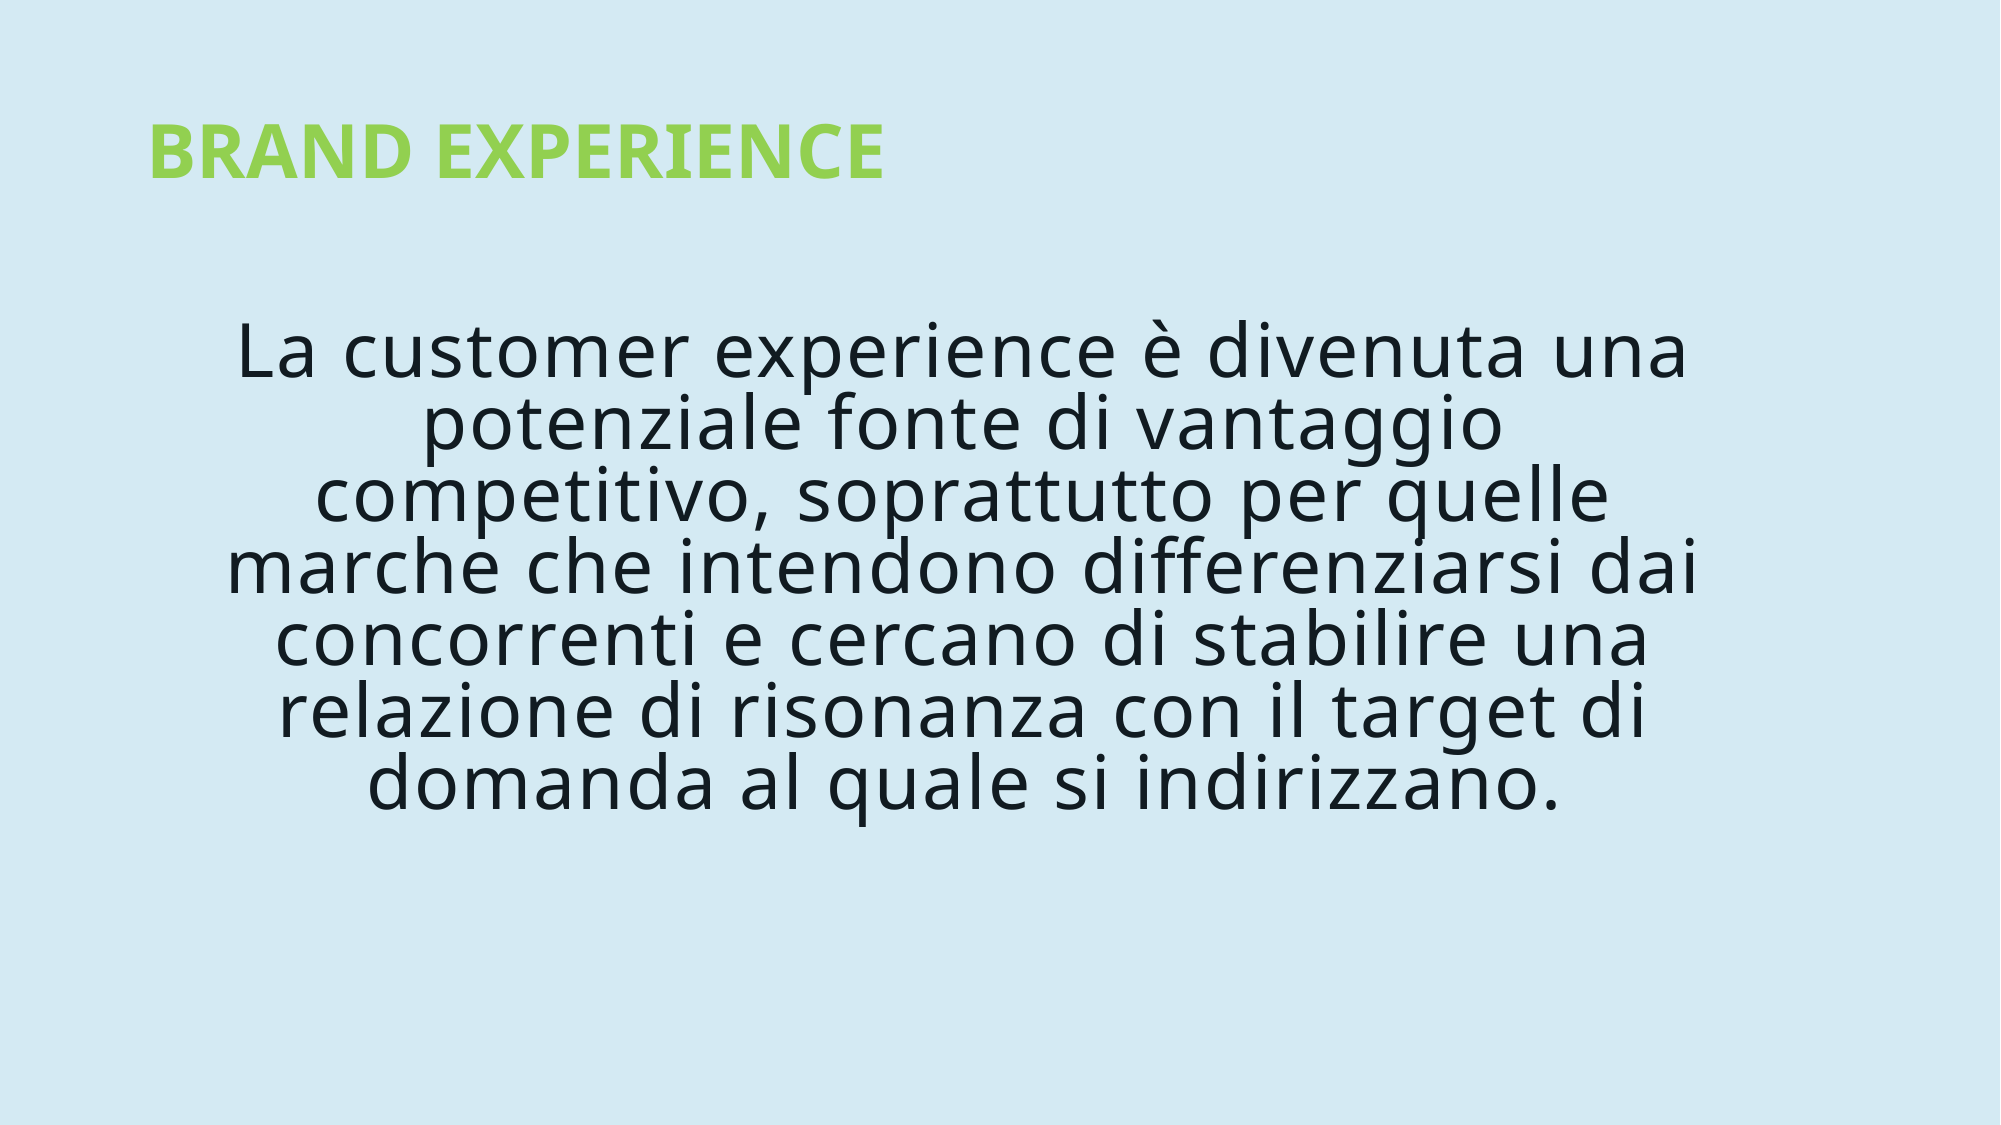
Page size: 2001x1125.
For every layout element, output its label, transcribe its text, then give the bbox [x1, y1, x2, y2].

title La customer experience è divenuta una potenziale fonte di vantaggio competitivo, soprattutto per quelle marche che intendono differenziarsi dai concorrenti e cercano di stabilire una relazione di risonanza con il target di domanda al quale si indirizzano. [168, 96, 1763, 1048]
text_box BRAND EXPERIENCE [131, 95, 1132, 246]
